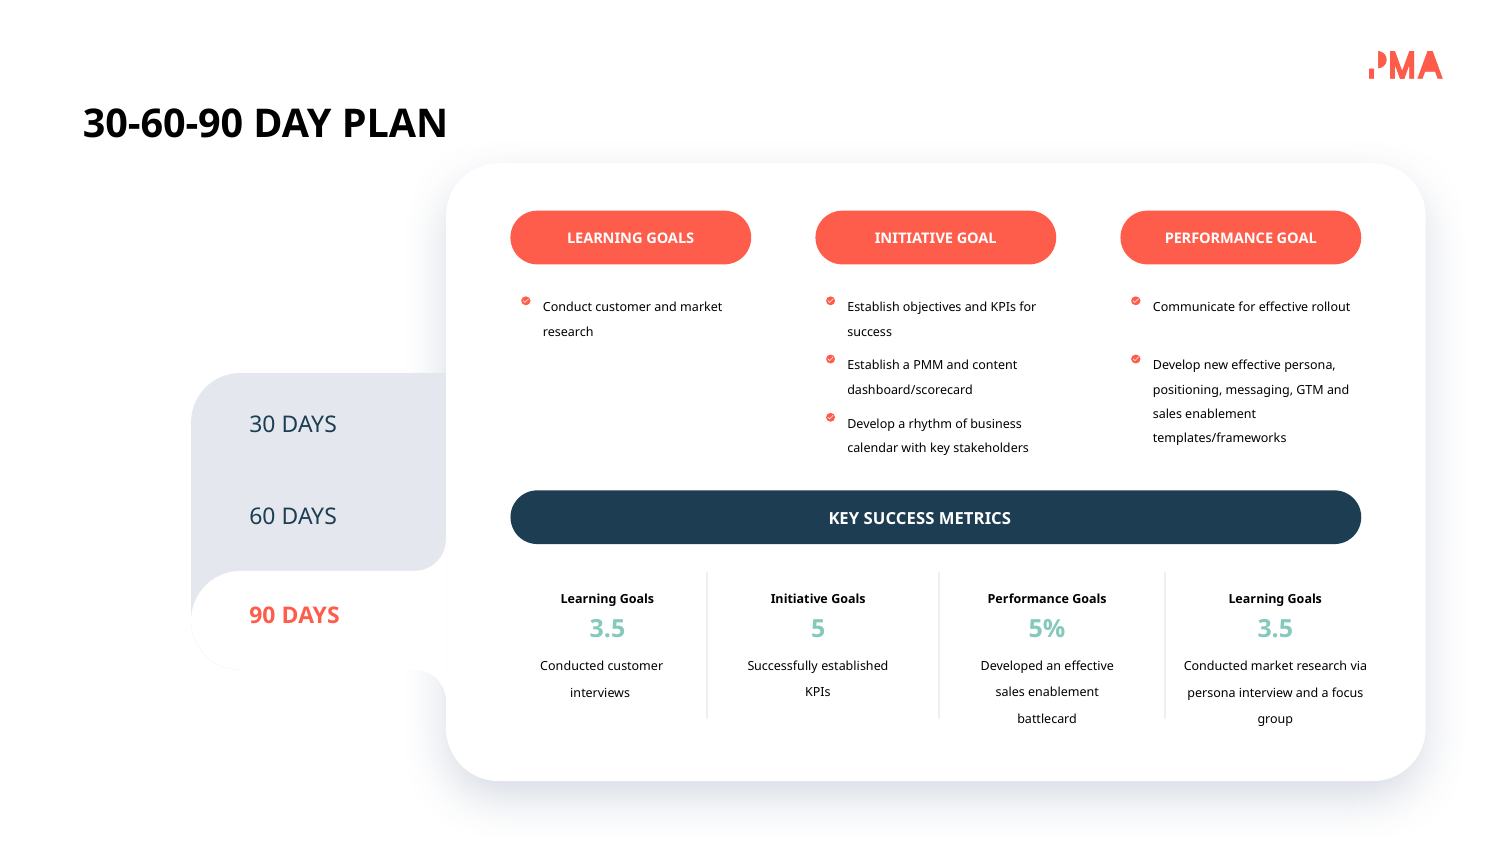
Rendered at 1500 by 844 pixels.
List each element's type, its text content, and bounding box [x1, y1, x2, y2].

text_box PERFORMANCE GOAL [1120, 210, 1362, 265]
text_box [505, 564, 699, 740]
text_box 30-60-90 DAY PLAN [71, 75, 508, 139]
text_box [446, 163, 1426, 782]
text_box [1166, 564, 1384, 718]
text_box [724, 564, 912, 740]
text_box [953, 564, 1141, 718]
text_box 30 DAYS [238, 404, 447, 443]
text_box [190, 539, 447, 702]
text_box 60 DAYS [238, 495, 447, 534]
text_box LEARNING GOALS [510, 210, 752, 265]
text_box [191, 372, 447, 539]
text_box INITIATIVE GOAL [815, 210, 1057, 265]
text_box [510, 490, 1362, 545]
picture [1365, 47, 1445, 81]
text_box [520, 284, 1373, 452]
